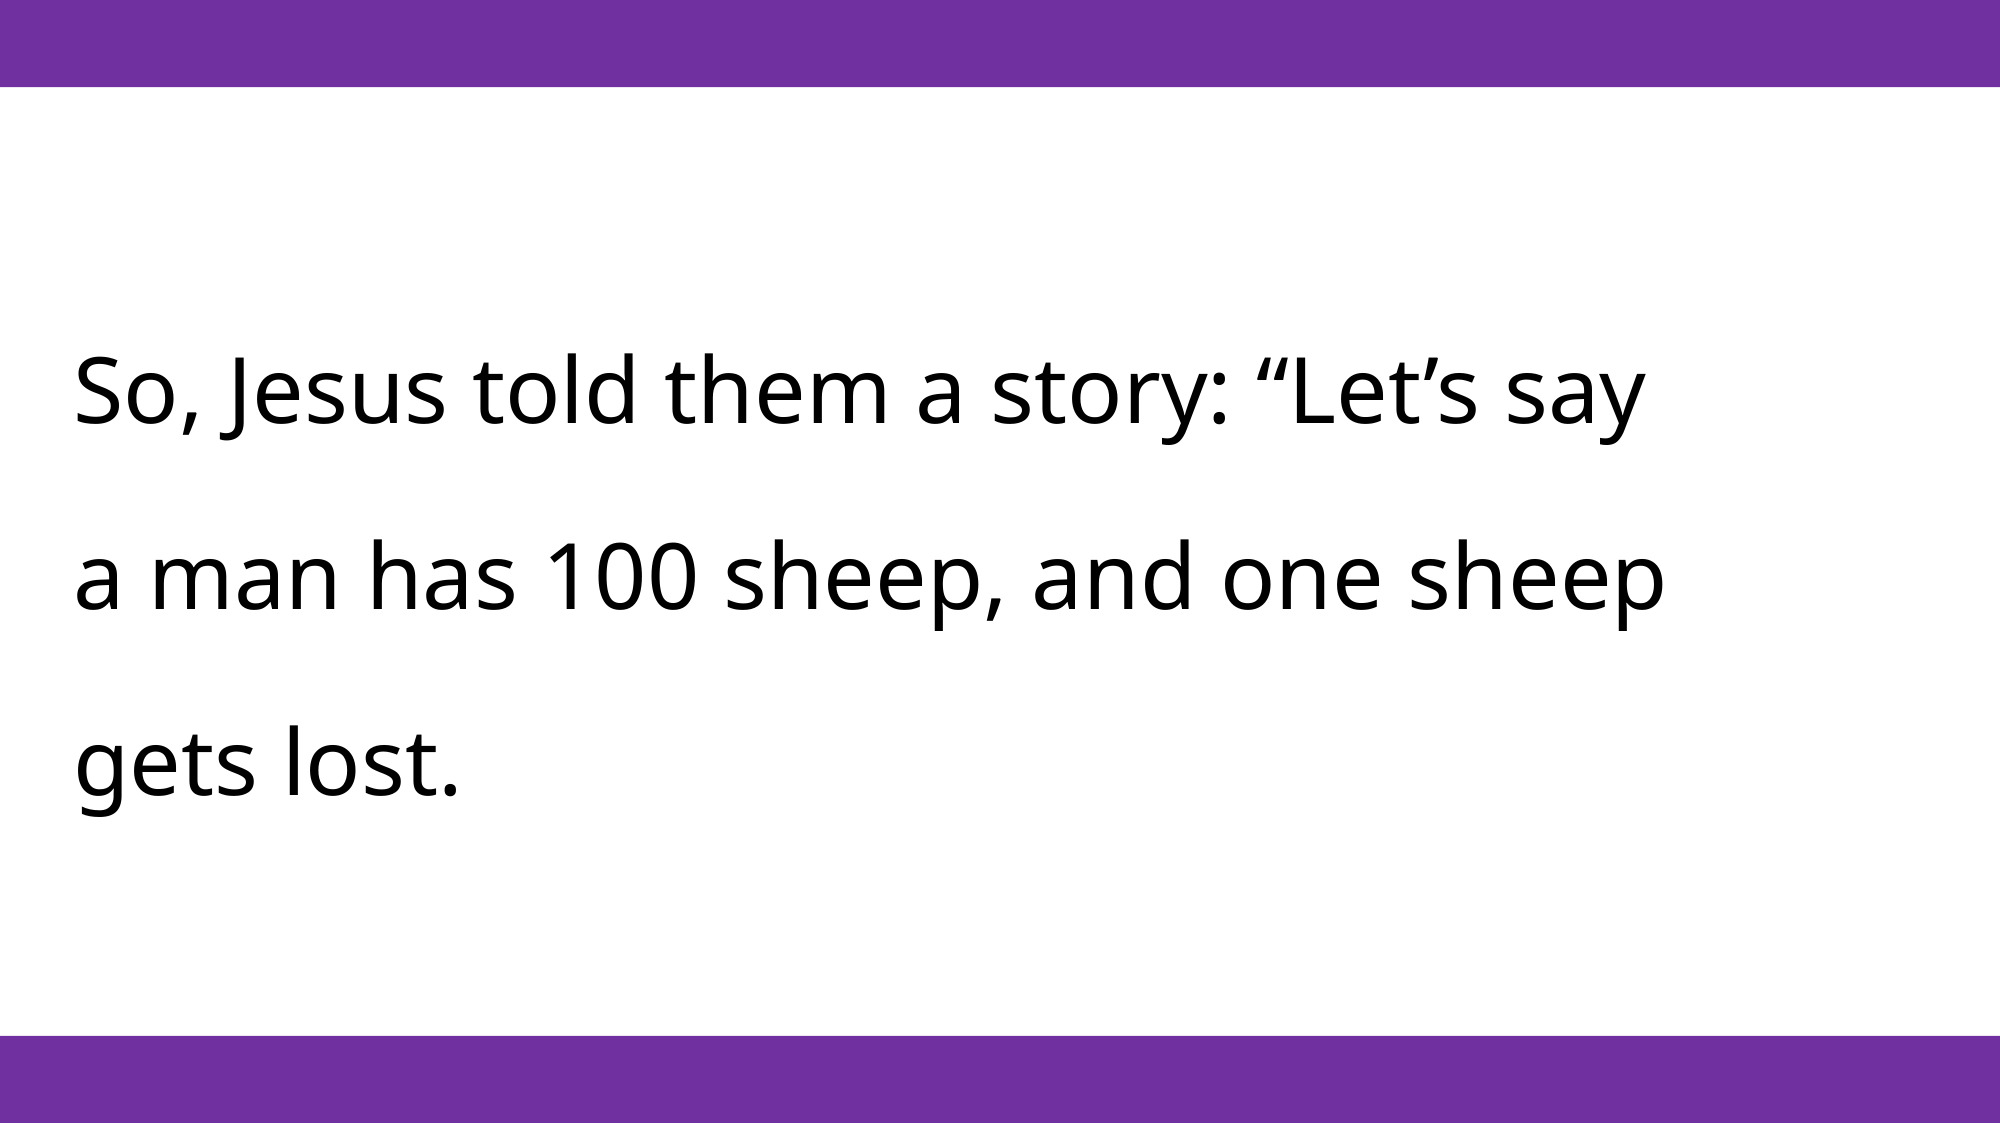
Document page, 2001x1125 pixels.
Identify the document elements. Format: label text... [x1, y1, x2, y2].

text_box [0, 0, 2000, 88]
text_box [0, 1035, 2000, 1124]
text_box So, Jesus told them a story: “Let’s say a man has 100 sheep, and one sheep gets lost. [58, 269, 1967, 816]
